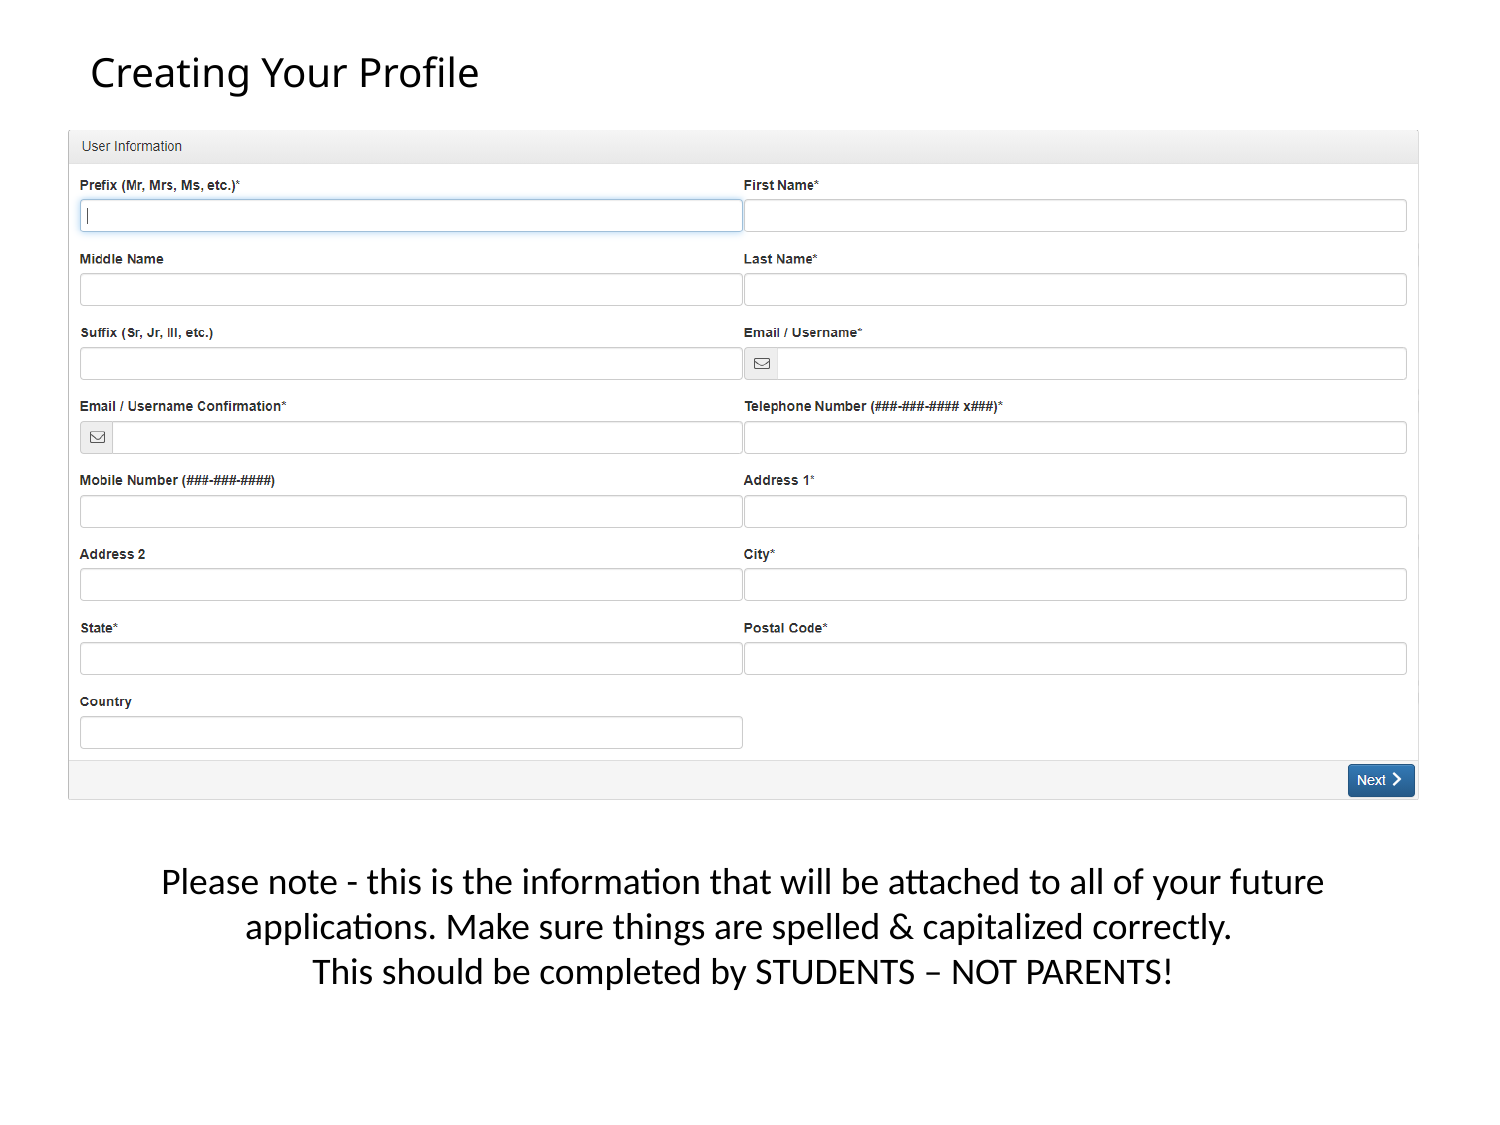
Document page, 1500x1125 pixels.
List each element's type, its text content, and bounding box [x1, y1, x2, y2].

text_box Please note - this is the information that will be attached to all of your future applications. Make sure things are spelled & capitalized correctly. This should be completed by STUDENTS – NOT PARENTS! [68, 849, 1419, 1000]
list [68, 130, 1419, 800]
title Creating Your Profile [75, 45, 1425, 104]
